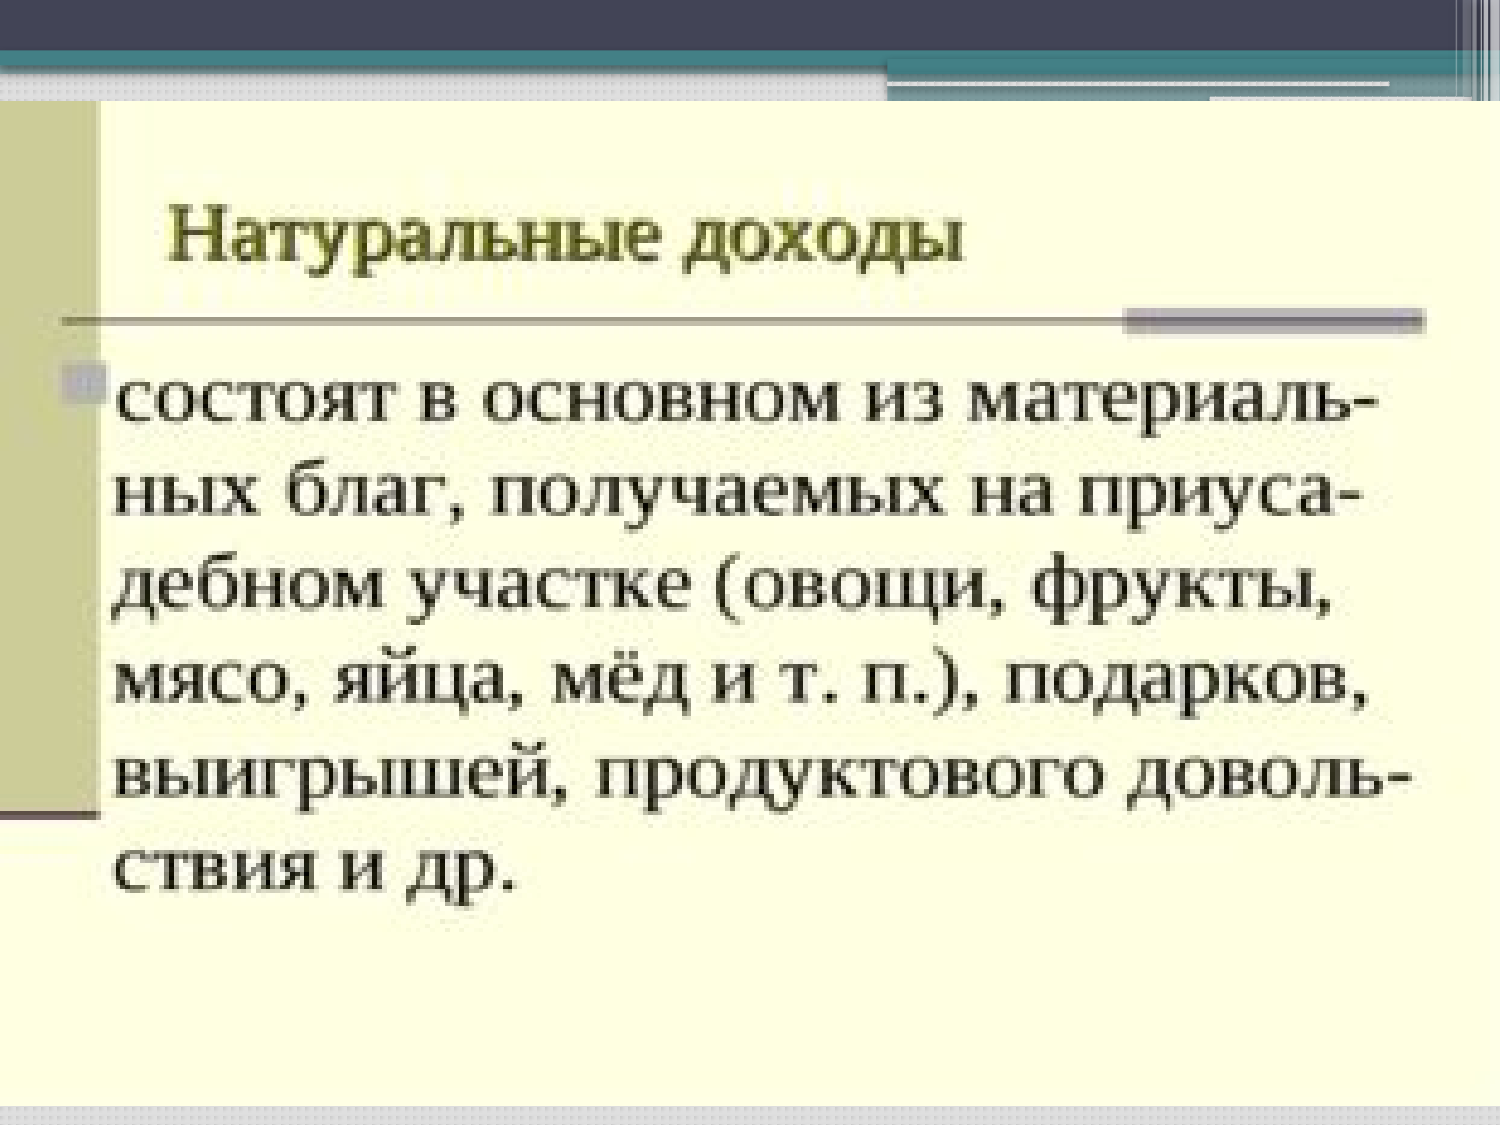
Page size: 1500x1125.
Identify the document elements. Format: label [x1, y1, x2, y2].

picture [0, 101, 1500, 1107]
